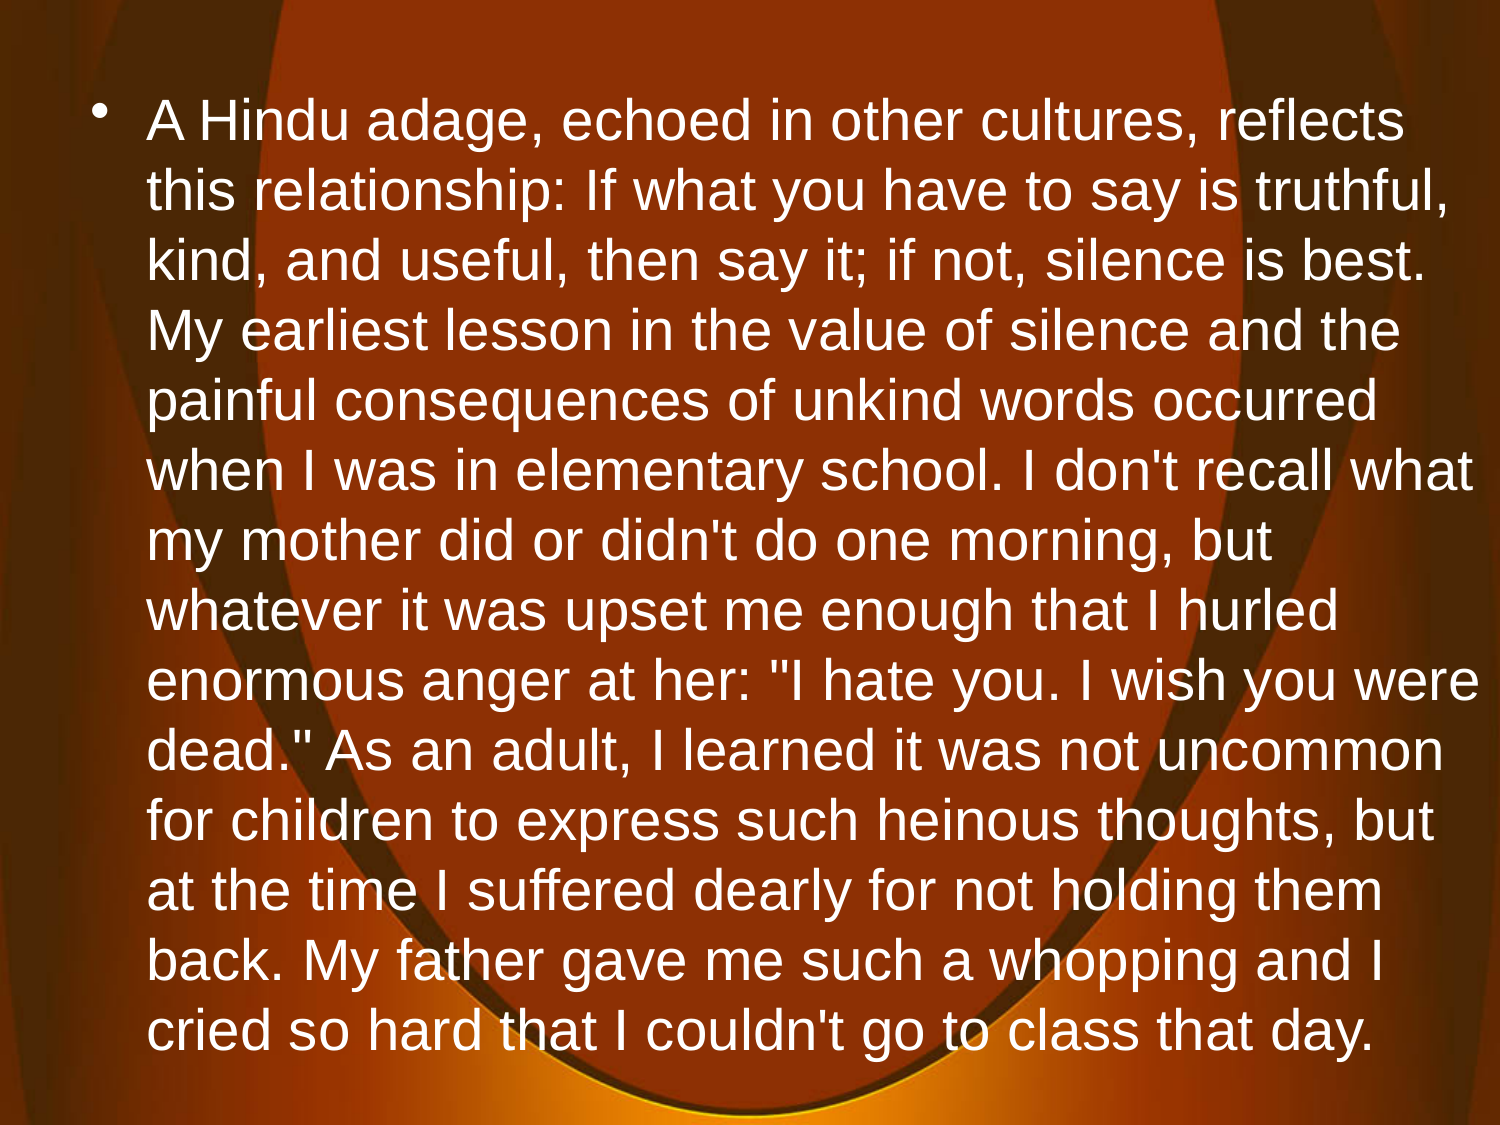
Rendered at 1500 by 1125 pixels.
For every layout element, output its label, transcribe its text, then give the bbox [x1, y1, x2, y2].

picture [0, 0, 1500, 1125]
list A Hindu adage, echoed in other cultures, reflects this relationship: If what you have to say is truthful, kind, and useful, then say it; if not, silence is best. My earliest lesson in the value of silence and the painful consequences of unkind words occurred when I was in elementary school. I don't recall what my mother did or didn't do one morning, but whatever it was upset me enough that I hurled enormous anger at her: "I hate you. I wish you were dead." As an adult, I learned it was not uncommon for children to express such heinous thoughts, but at the time I suffered dearly for not holding them back. My father gave me such a whopping and I cried so hard that I couldn't go to class that day. [75, 75, 1500, 1125]
